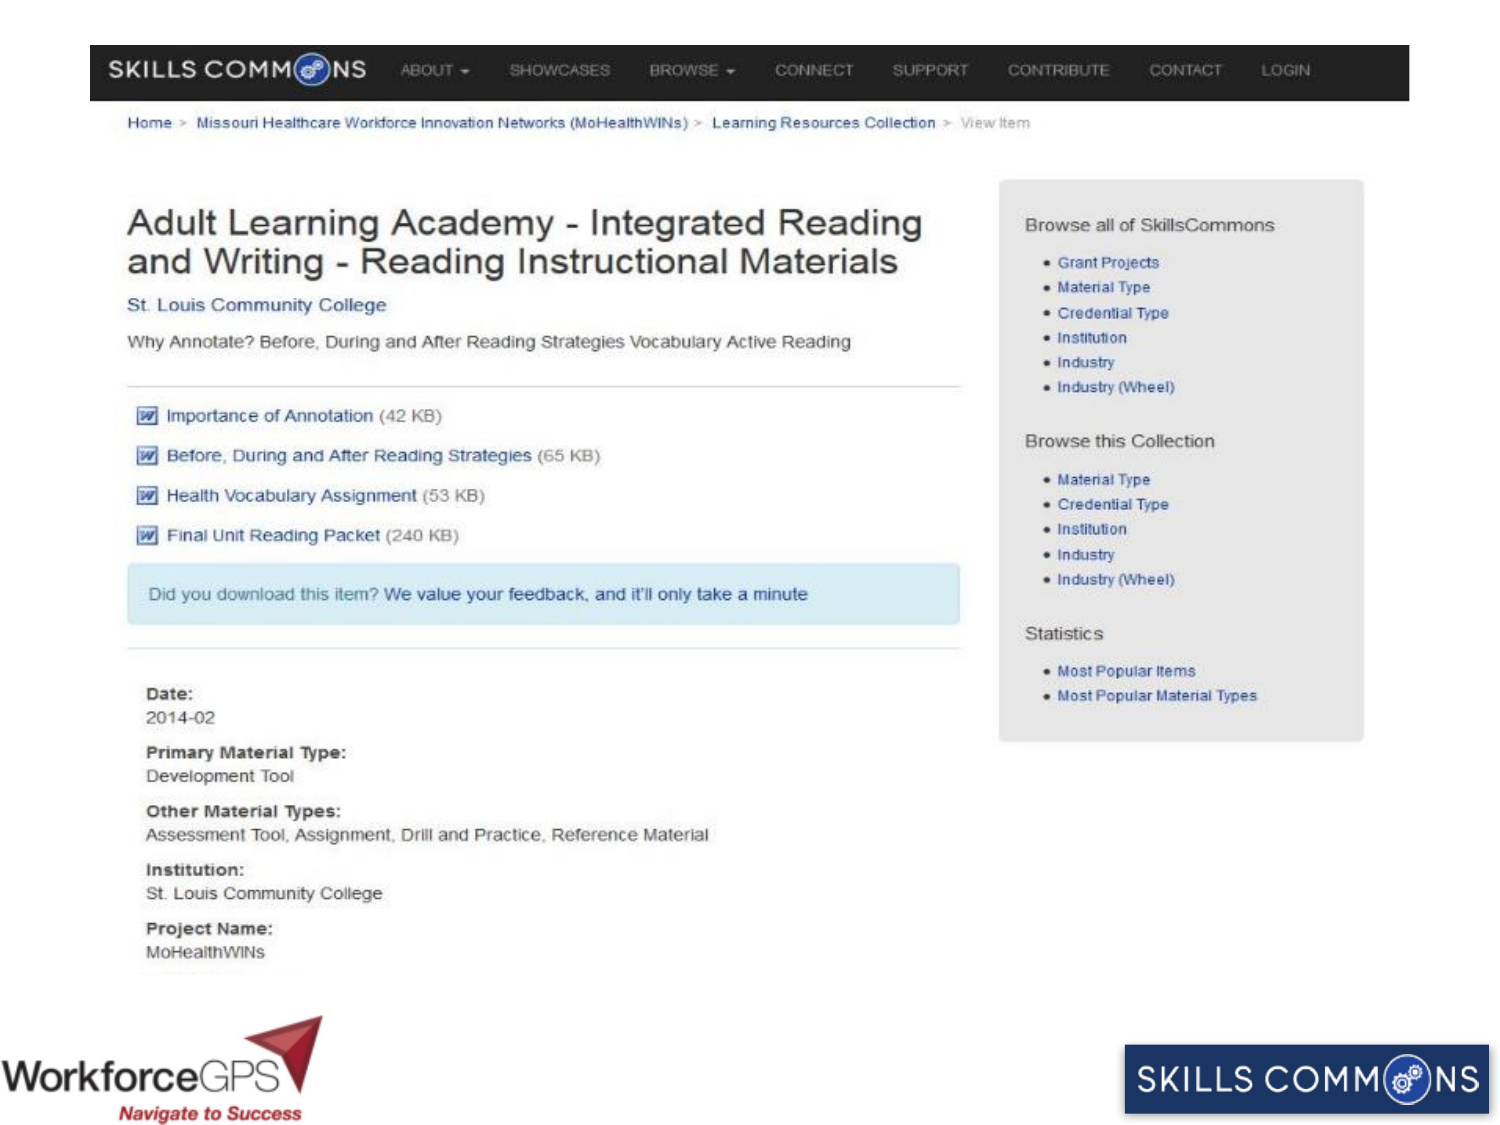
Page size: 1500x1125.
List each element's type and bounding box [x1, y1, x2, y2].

picture [0, 1015, 326, 1125]
list [89, 44, 1410, 976]
text_box [1124, 1044, 1490, 1115]
